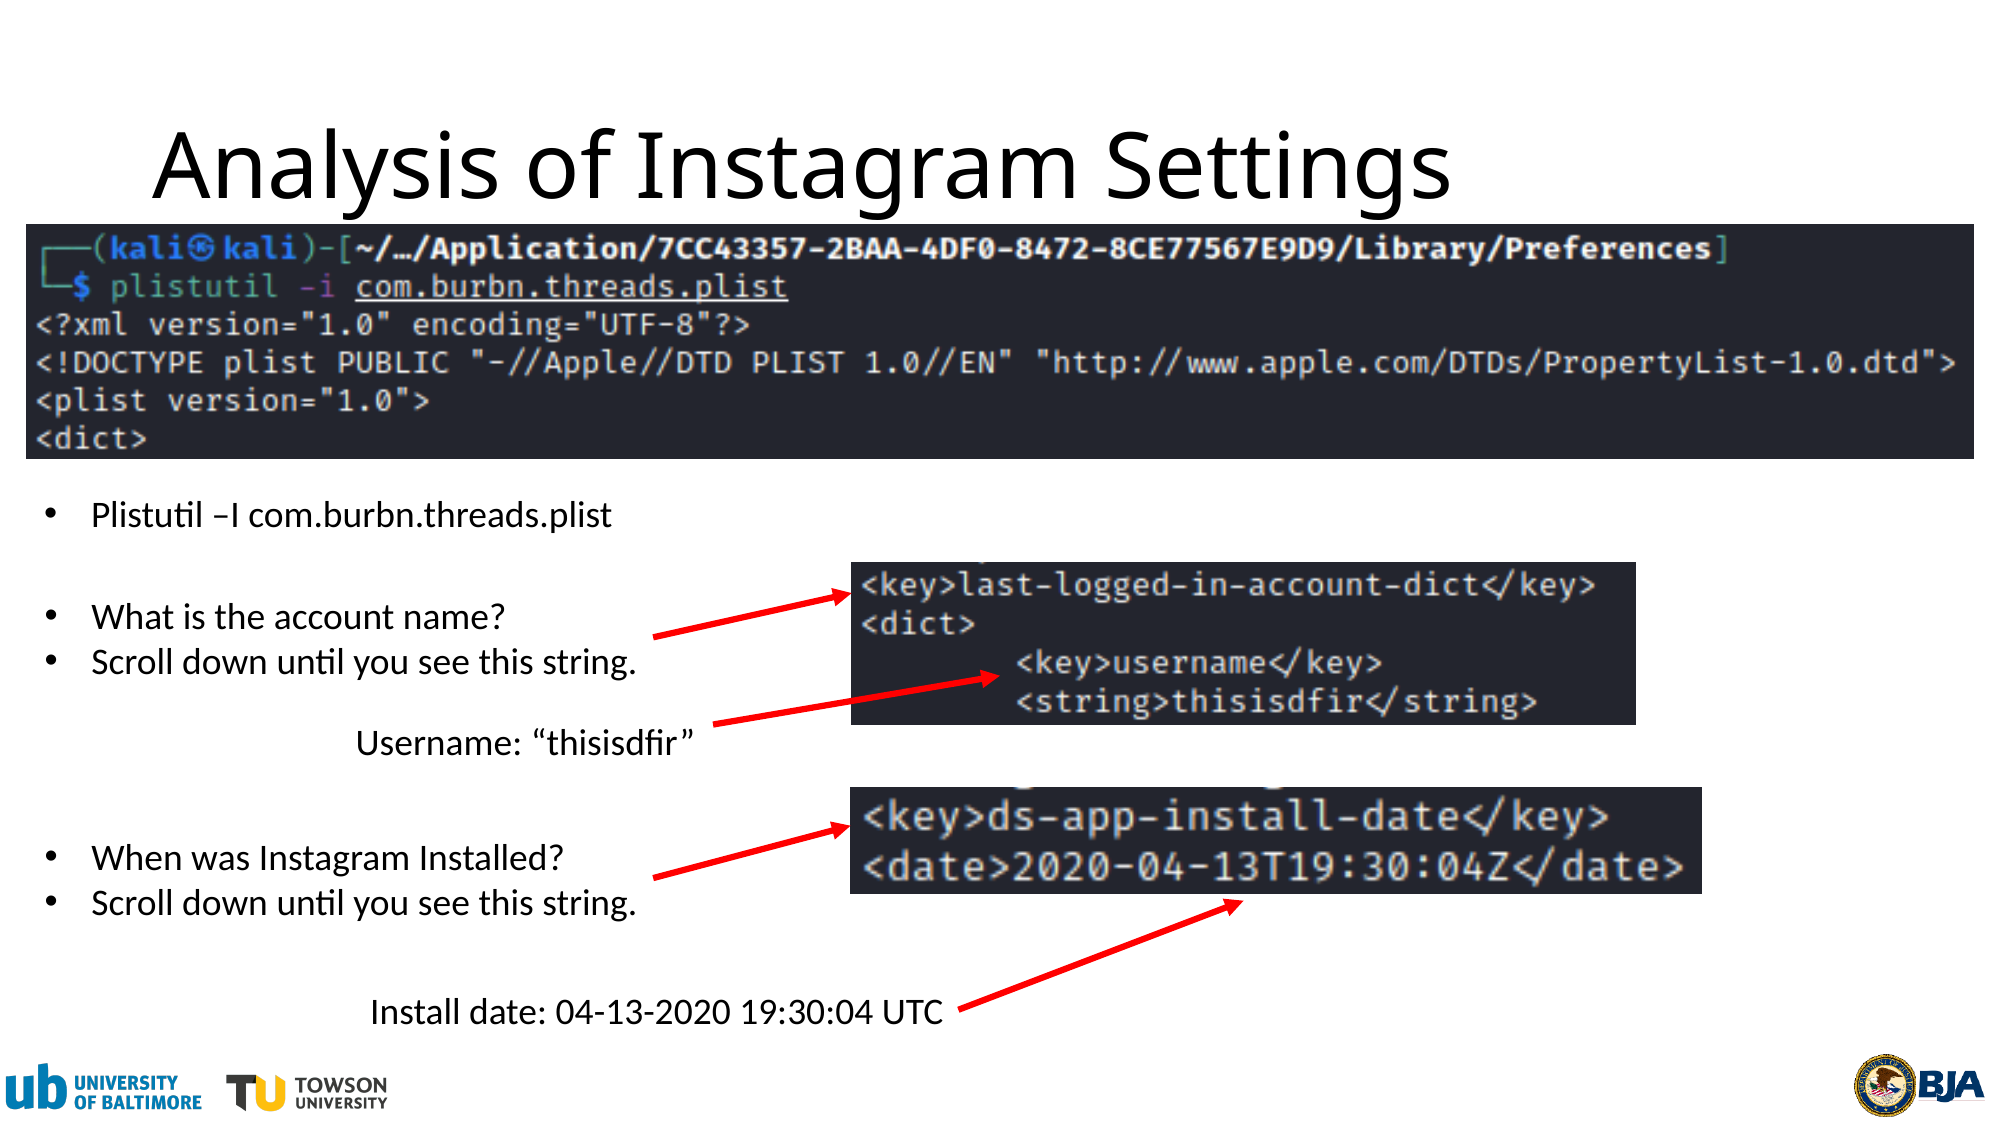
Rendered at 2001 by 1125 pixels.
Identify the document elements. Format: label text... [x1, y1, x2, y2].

picture [0, 1031, 407, 1125]
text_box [656, 825, 851, 879]
text_box When was Instagram Installed? Scroll down until you see this string. [29, 825, 654, 931]
text_box Plistutil –I com.burbn.threads.plist [29, 482, 628, 542]
picture [1854, 1054, 1986, 1117]
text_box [656, 592, 852, 638]
text_box Username: “thisisdfir” [340, 710, 711, 770]
text_box What is the account name? Scroll down until you see this string. [29, 584, 654, 690]
picture [26, 224, 1974, 459]
picture [850, 787, 1702, 894]
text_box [713, 675, 1001, 725]
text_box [961, 900, 1244, 1011]
title Analysis of Instagram Settings [137, 59, 1863, 224]
picture [851, 562, 1636, 725]
text_box Install date: 04-13-2020 19:30:04 UTC [355, 979, 959, 1040]
